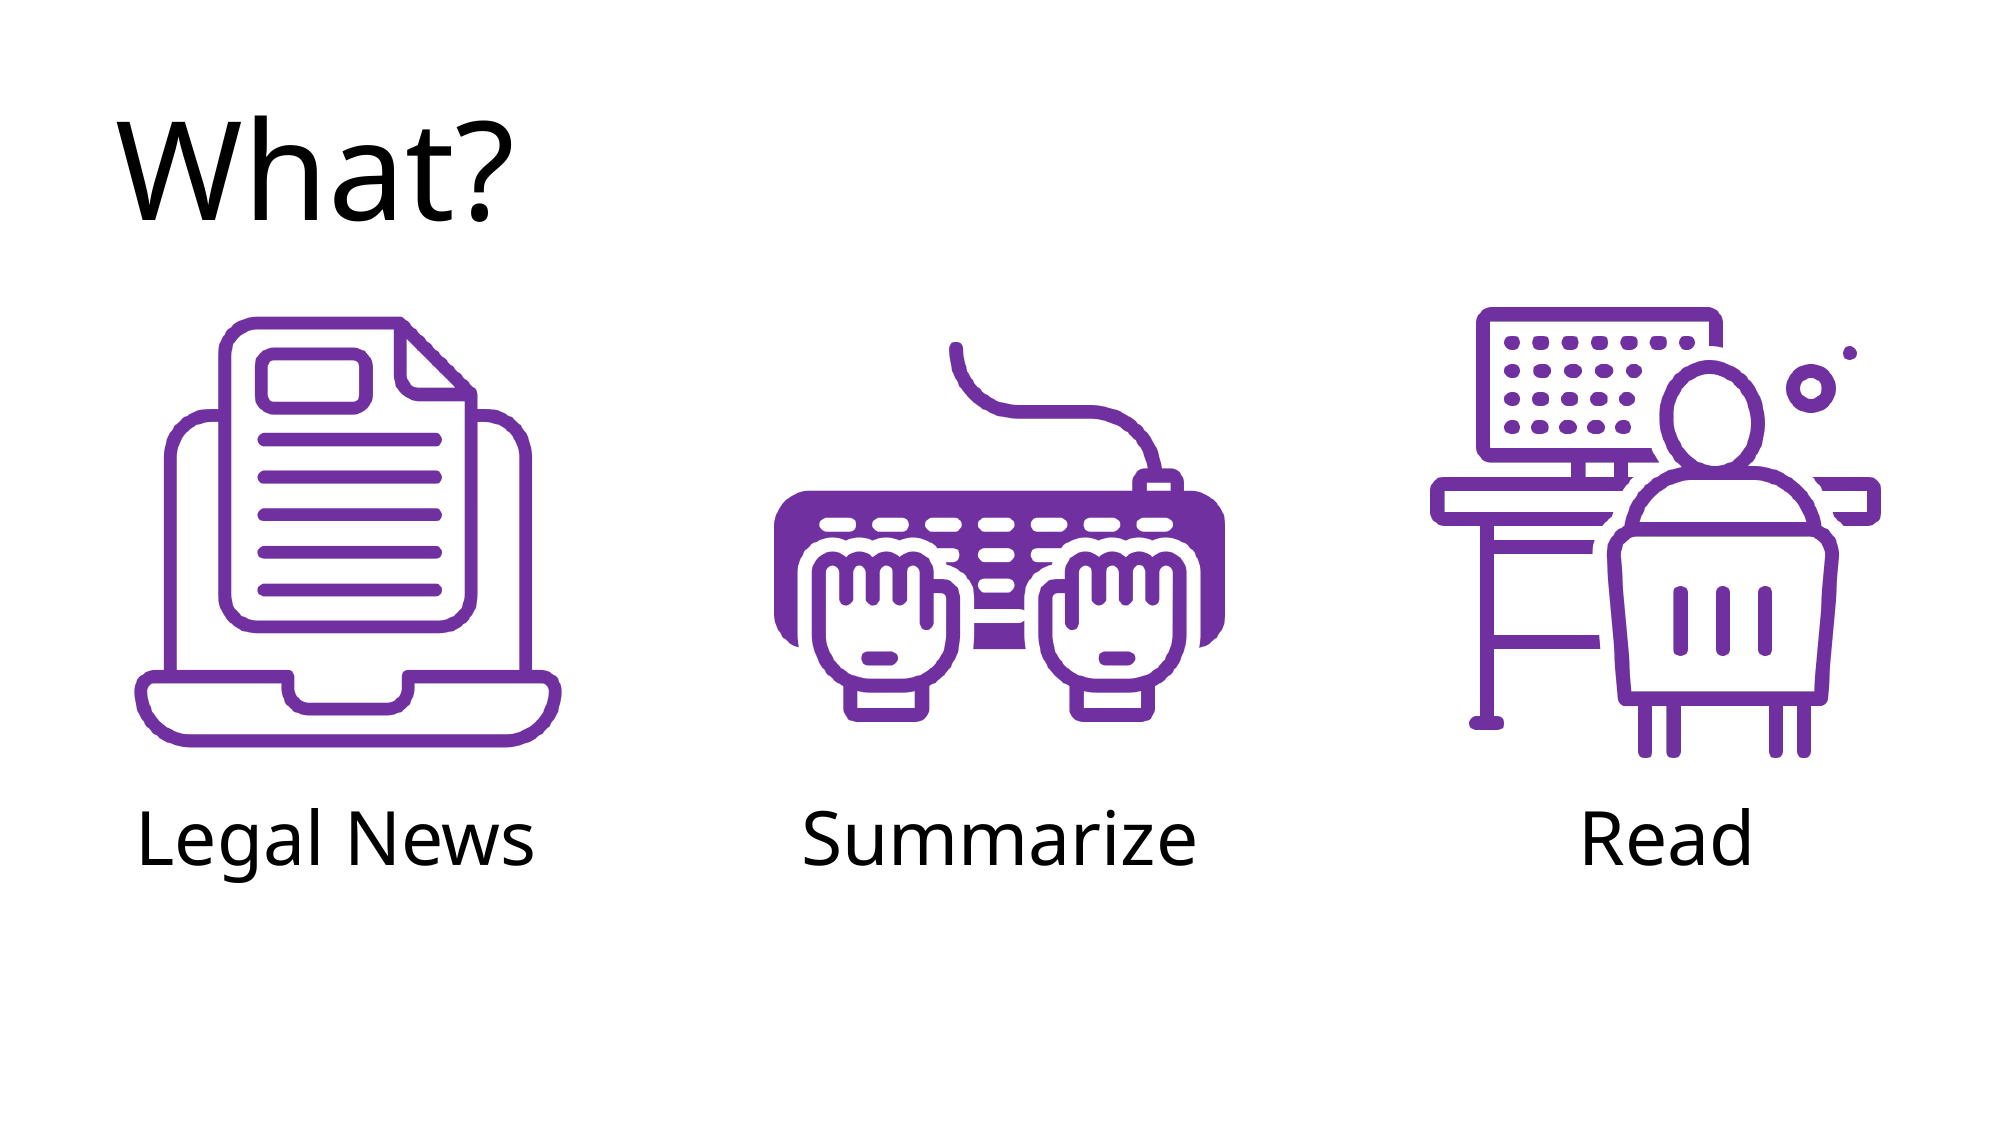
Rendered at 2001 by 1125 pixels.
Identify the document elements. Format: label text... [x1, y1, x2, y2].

picture [121, 306, 573, 757]
text_box Legal News [100, 783, 573, 889]
text_box Summarize [774, 783, 1225, 889]
picture [1430, 307, 1881, 758]
text_box Read [1473, 783, 1881, 889]
text_box What? [100, 75, 1984, 256]
picture [774, 306, 1226, 757]
